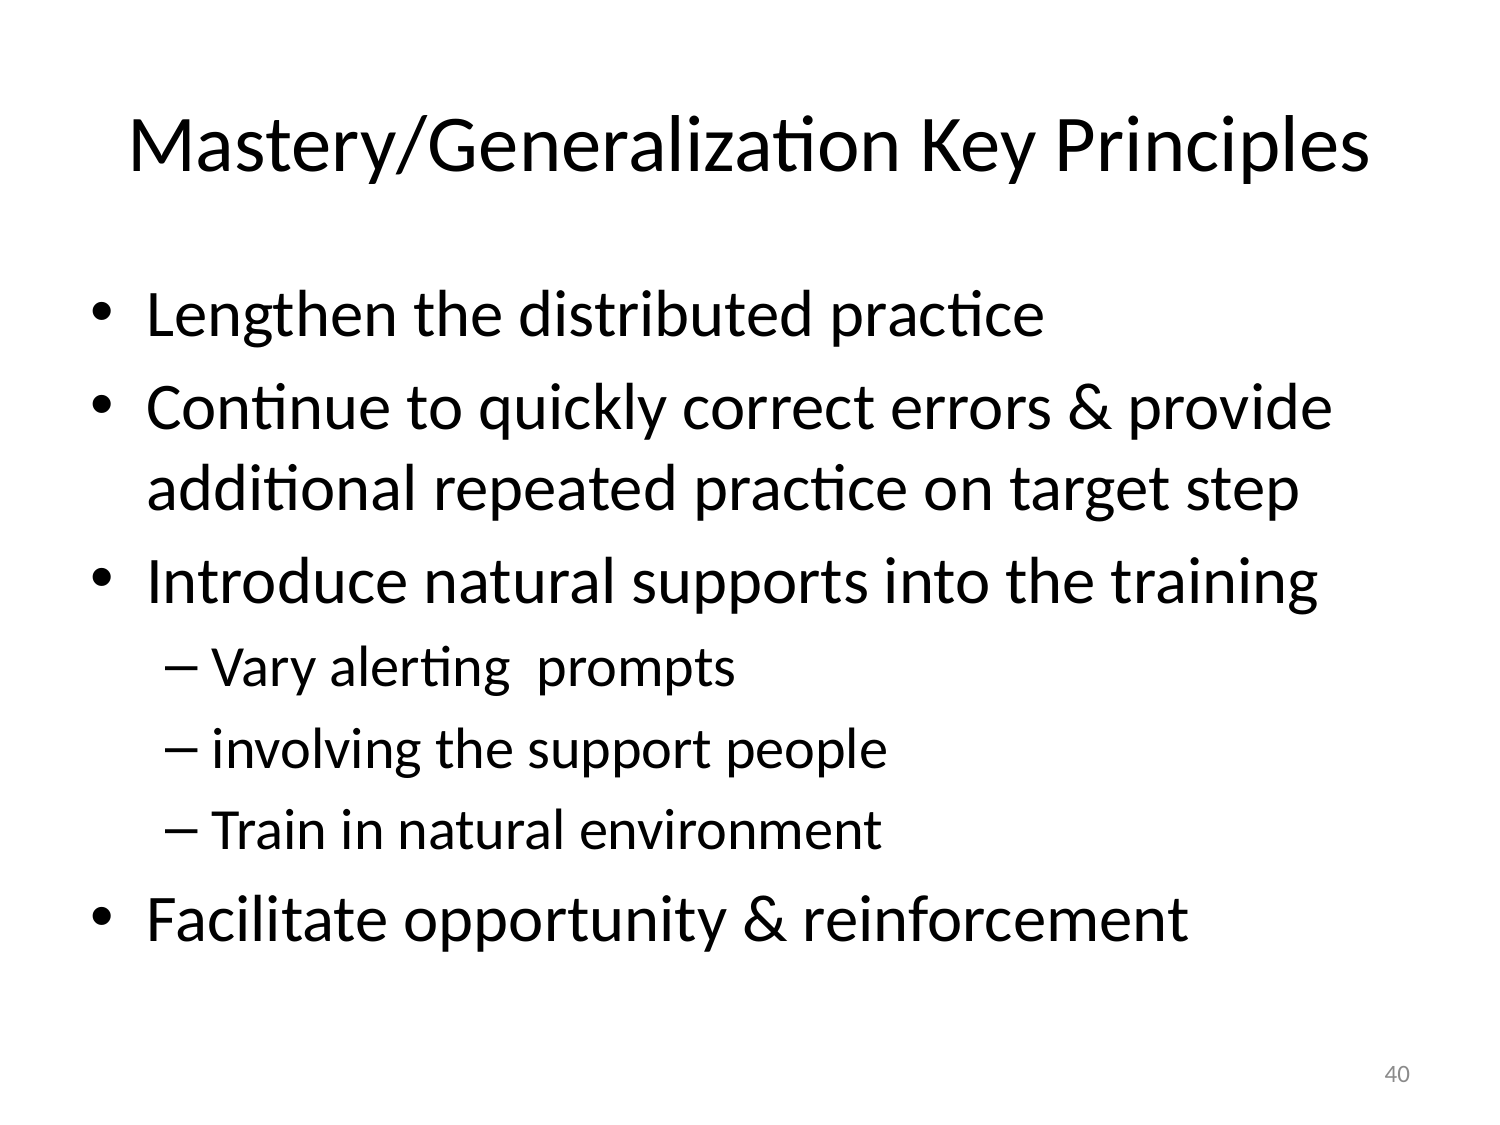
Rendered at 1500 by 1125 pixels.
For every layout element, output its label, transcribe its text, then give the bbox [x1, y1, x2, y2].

list Lengthen the distributed practice Continue to quickly correct errors & provide additional repeated practice on target step Introduce natural supports into the training Vary alerting prompts involving the support people Train in natural environment Facilitate opportunity & reinforcement [75, 262, 1425, 1005]
slide_number 40 [1074, 1042, 1425, 1103]
title Mastery/Generalization Key Principles [75, 45, 1425, 233]
